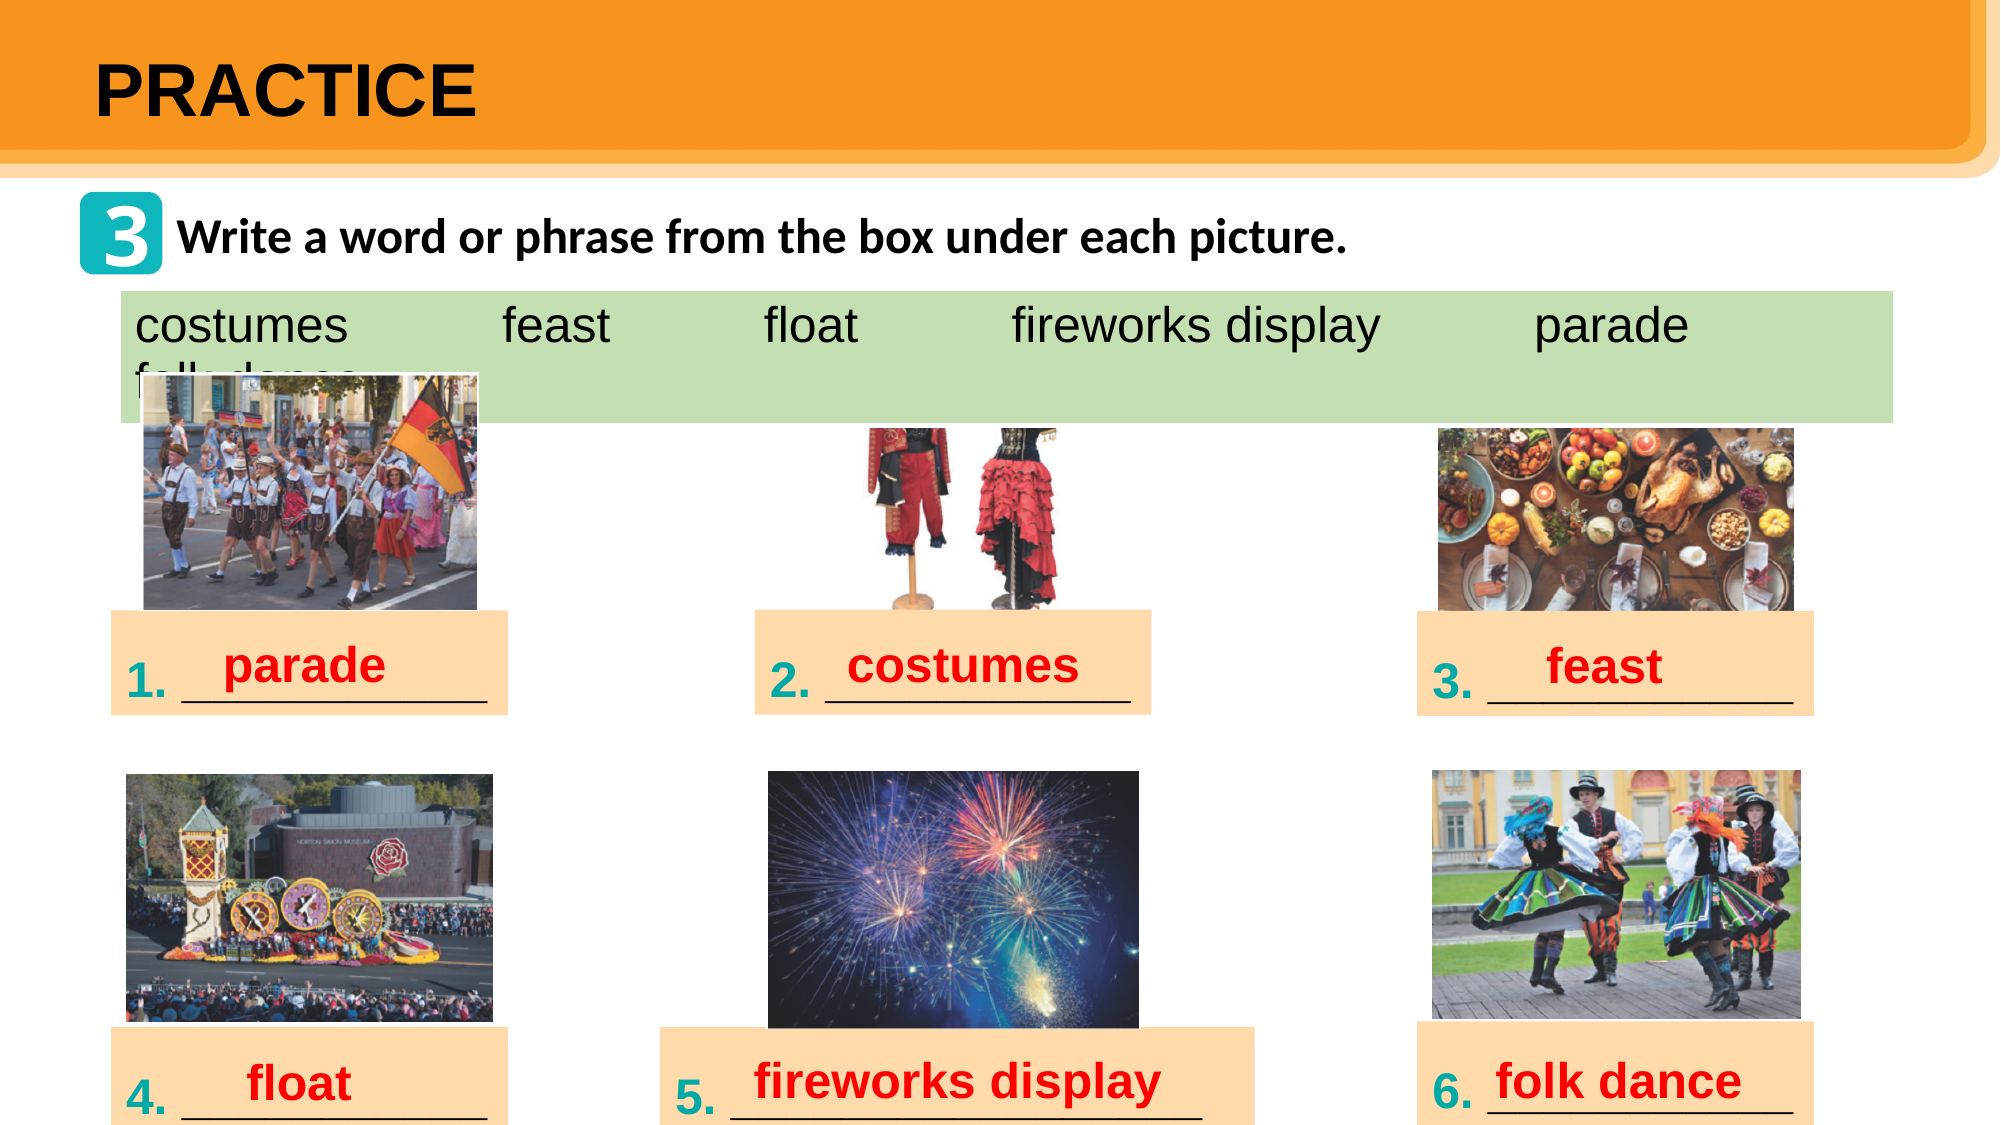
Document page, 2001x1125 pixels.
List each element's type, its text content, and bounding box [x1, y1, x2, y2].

picture [1428, 767, 1803, 1021]
text_box folk dance [1480, 1041, 1845, 1117]
text_box parade [207, 624, 470, 700]
text_box 5. _________________ [659, 1026, 1255, 1125]
text_box [79, 193, 88, 274]
text_box 1. ___________ [111, 610, 508, 716]
text_box float [231, 1042, 494, 1118]
picture [764, 767, 1142, 1029]
text_box Write a word or phrase from the box under each picture. [161, 196, 1396, 272]
picture [140, 372, 479, 612]
picture [853, 358, 1065, 623]
picture [1435, 366, 1797, 618]
text_box 3. ___________ [1417, 610, 1814, 716]
text_box 2. ___________ [754, 609, 1152, 715]
text_box [154, 193, 163, 274]
text_box 6. ___________ [1417, 1021, 1814, 1125]
table_header costumes feast float fireworks display parade folk dance [121, 291, 1893, 423]
text_box fireworks display [738, 1041, 1336, 1117]
text_box 3 [88, 189, 154, 291]
text_box 4. ___________ [111, 1026, 508, 1125]
text_box feast [1531, 625, 1794, 701]
picture [0, 0, 2000, 178]
picture [123, 771, 496, 1025]
text_box costumes [831, 624, 1169, 700]
